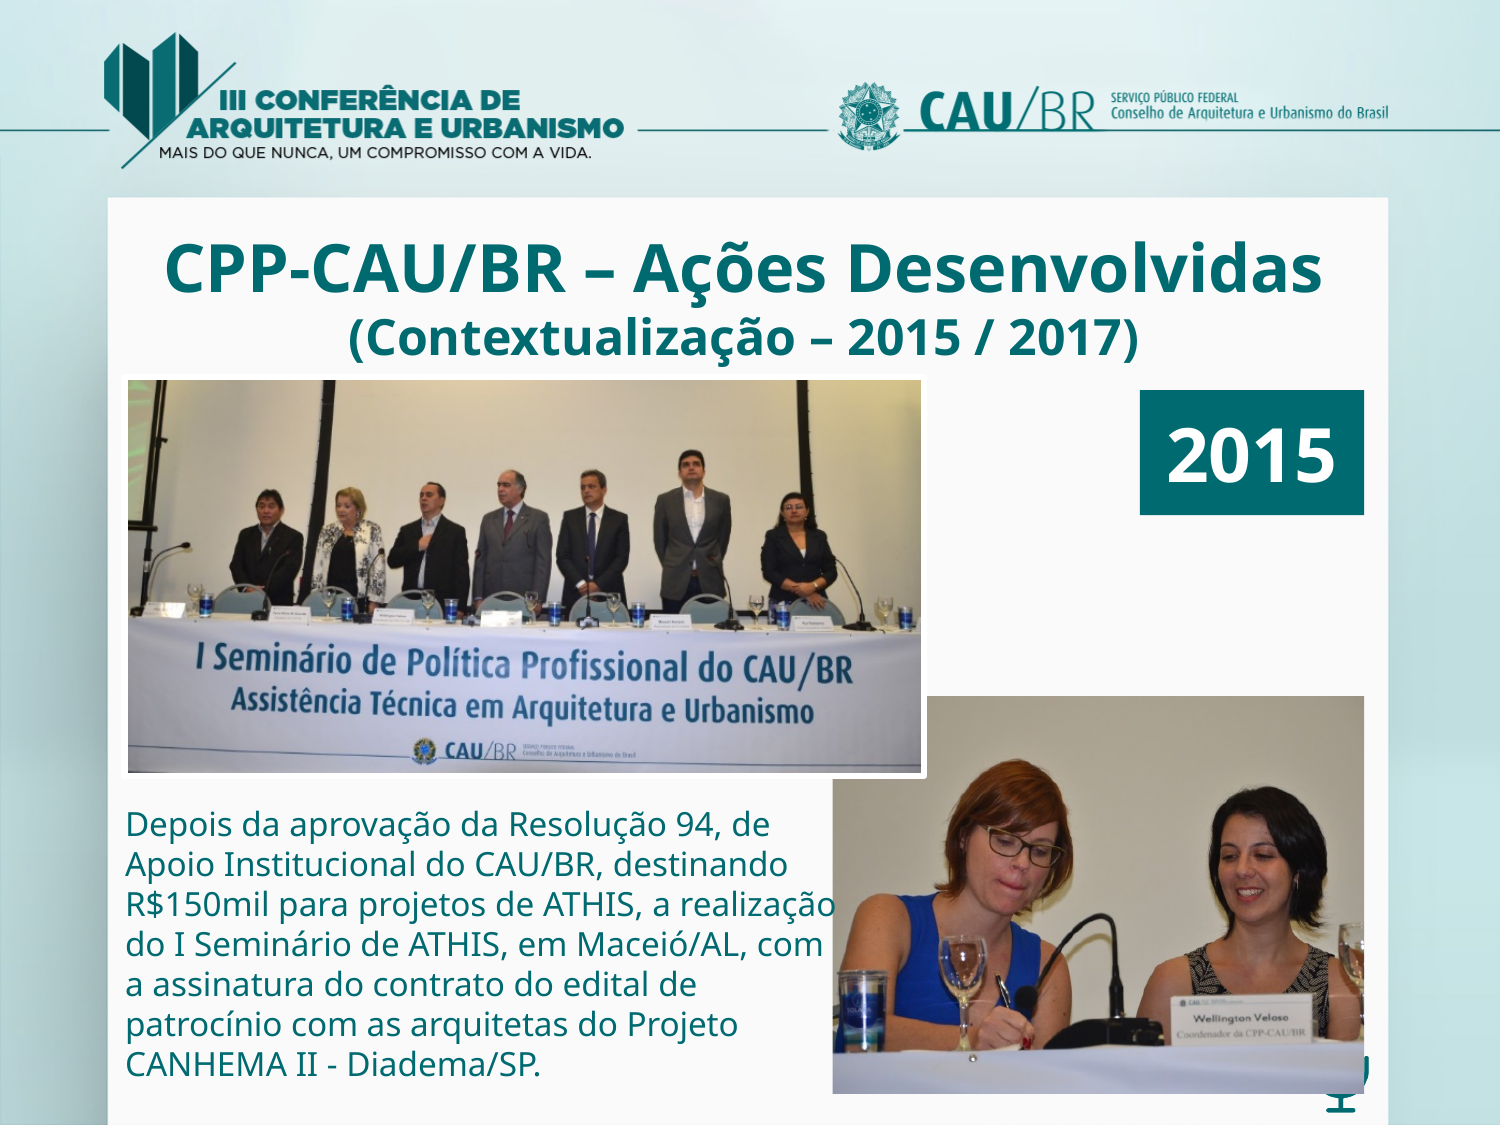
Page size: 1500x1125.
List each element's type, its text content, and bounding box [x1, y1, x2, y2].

text_box 2015 [1138, 388, 1366, 517]
text_box CPP-CAU/BR – Ações Desenvolvidas (Contextualização – 2015 / 2017) [123, 218, 1365, 374]
picture [0, 0, 1500, 1125]
text_box Depois da aprovação da Resolução 94, de Apoio Institucional do CAU/BR, destinando R$150mil para projetos de ATHIS, a realização do I Seminário de ATHIS, em Maceió/AL, com a assinatura do contrato do edital de patrocínio com as arquitetas do Projeto CANHEMA II - Diadema/SP. [110, 796, 827, 1091]
text_box [1169, 691, 1232, 695]
